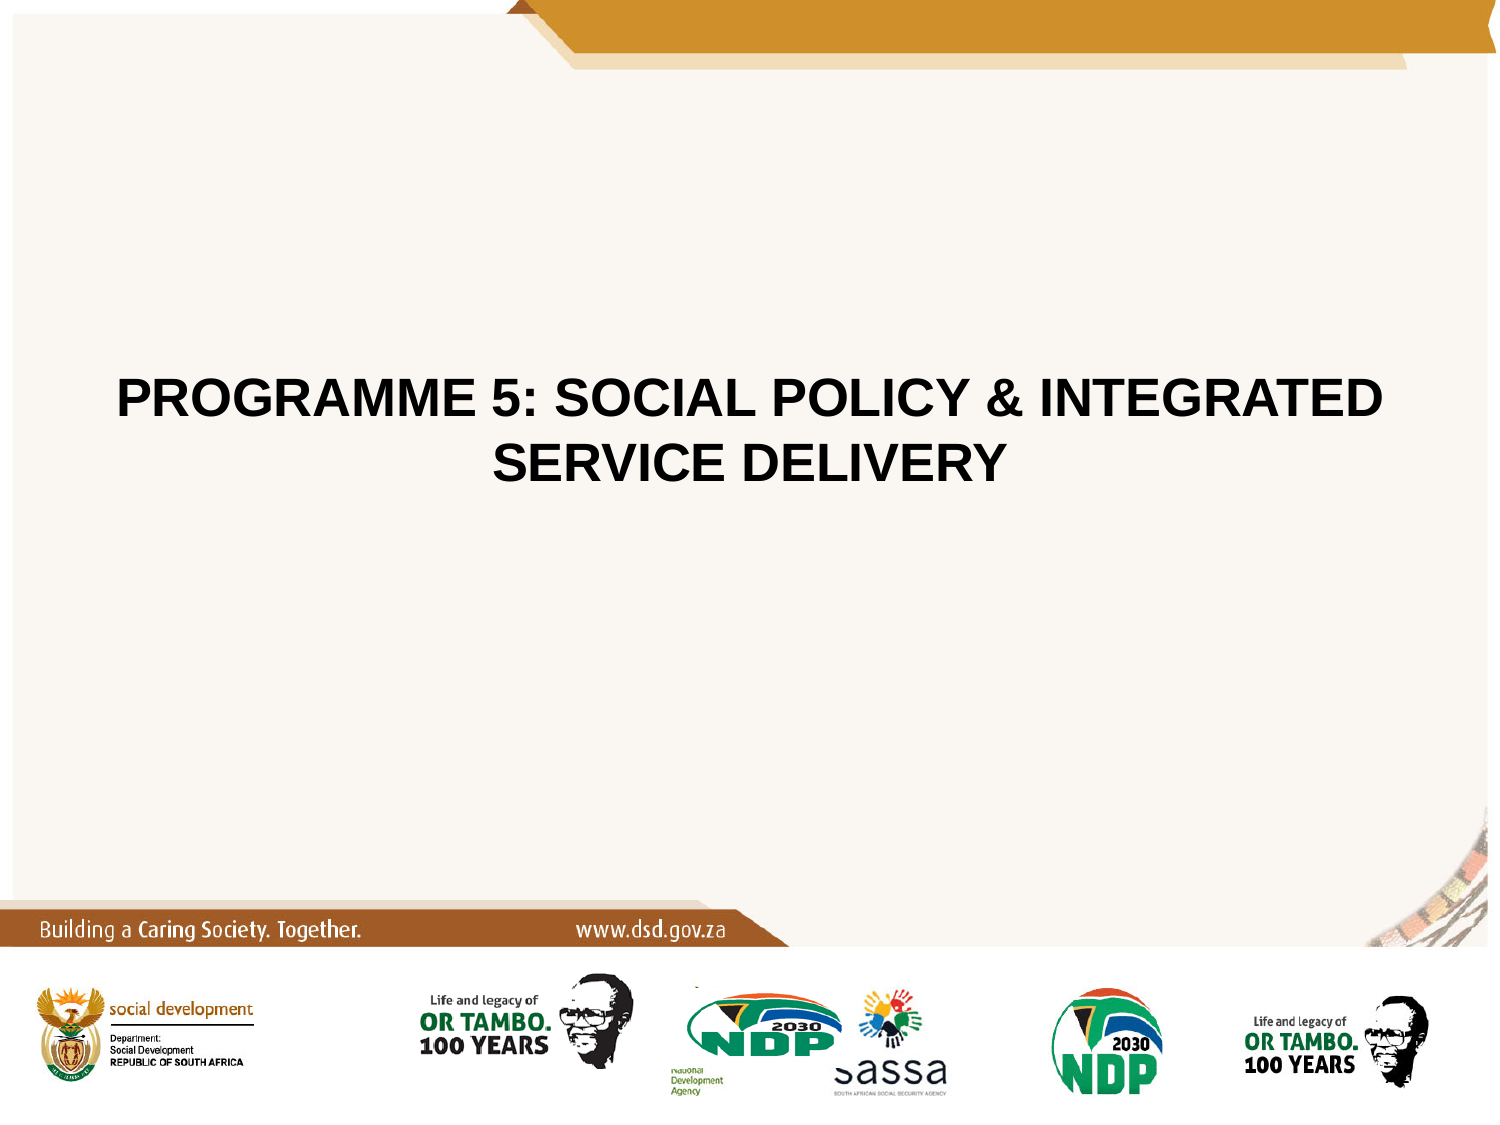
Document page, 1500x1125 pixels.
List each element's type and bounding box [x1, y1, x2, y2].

picture [0, 0, 1500, 1125]
text_box [84, 355, 1416, 500]
slide_number [1074, 1042, 1425, 1103]
